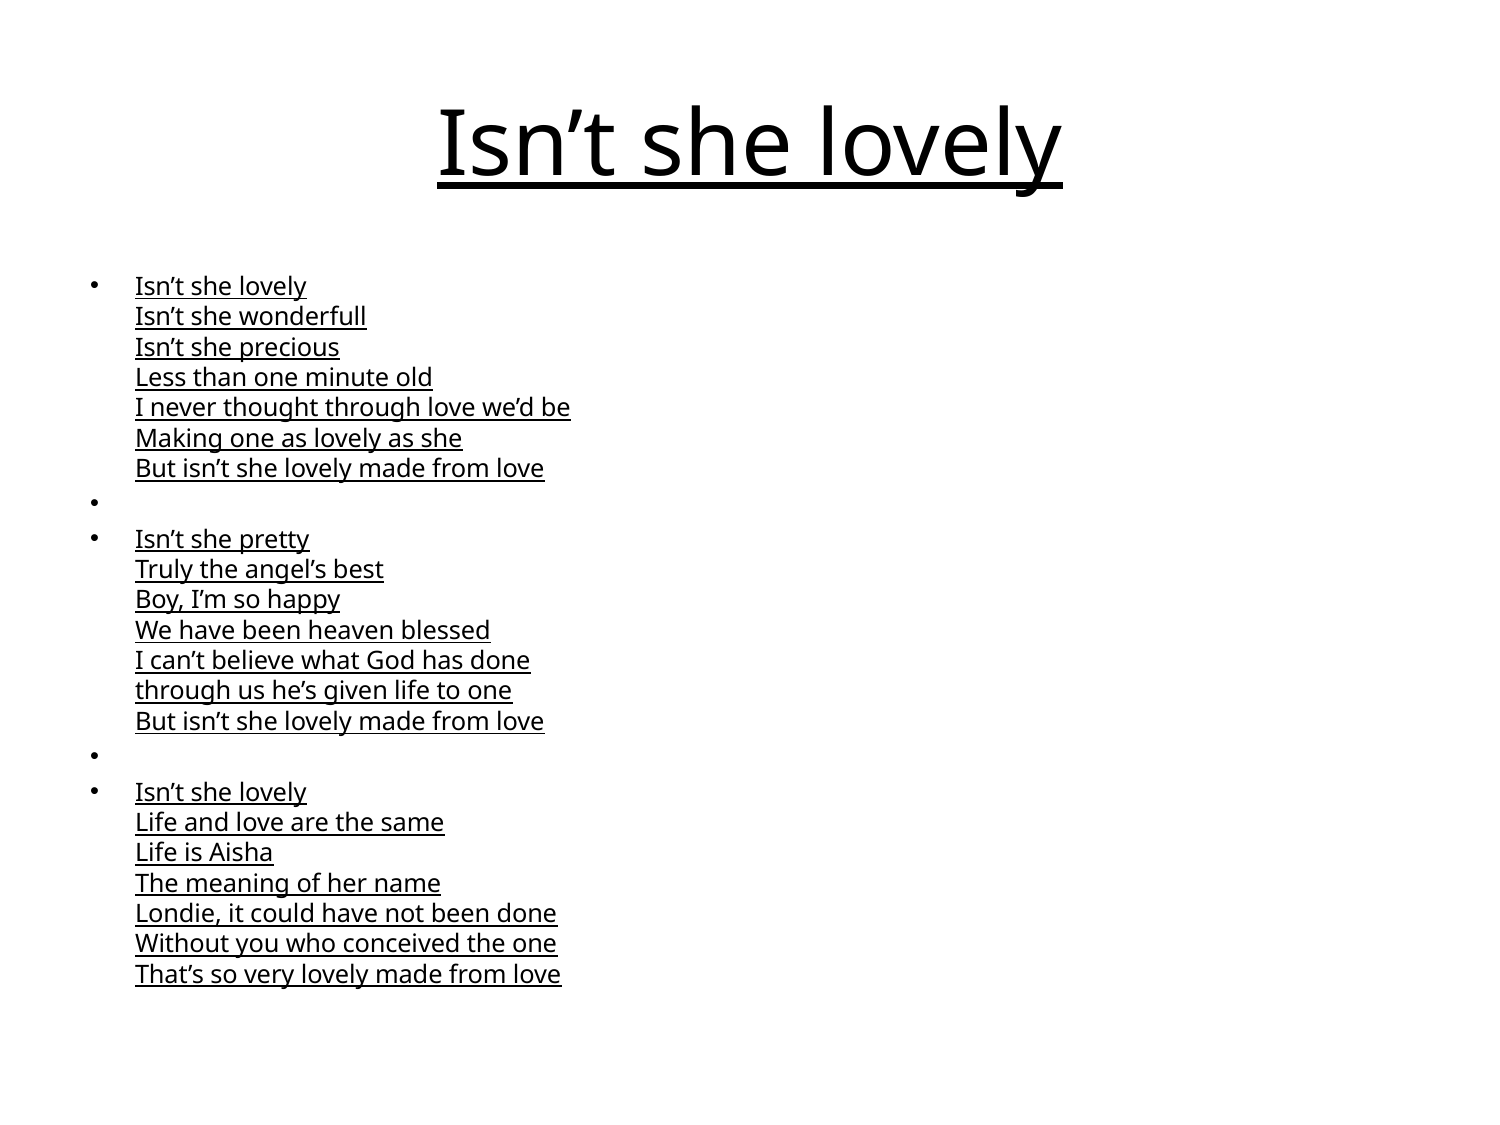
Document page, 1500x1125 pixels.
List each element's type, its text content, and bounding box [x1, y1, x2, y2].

list Isn’t she lovely Isn’t she wonderfull Isn’t she precious Less than one minute old I never thought through love we’d be Making one as lovely as she But isn’t she lovely made from love Isn’t she pretty Truly the angel’s best Boy, I’m so happy We have been heaven blessed I can’t believe what God has done through us he’s given life to one But isn’t she lovely made from love Isn’t she lovely Life and love are the same Life is Aisha The meaning of her name Londie, it could have not been done Without you who conceived the one That’s so very lovely made from love [75, 262, 1425, 1005]
title Isn’t she lovely [75, 45, 1425, 233]
